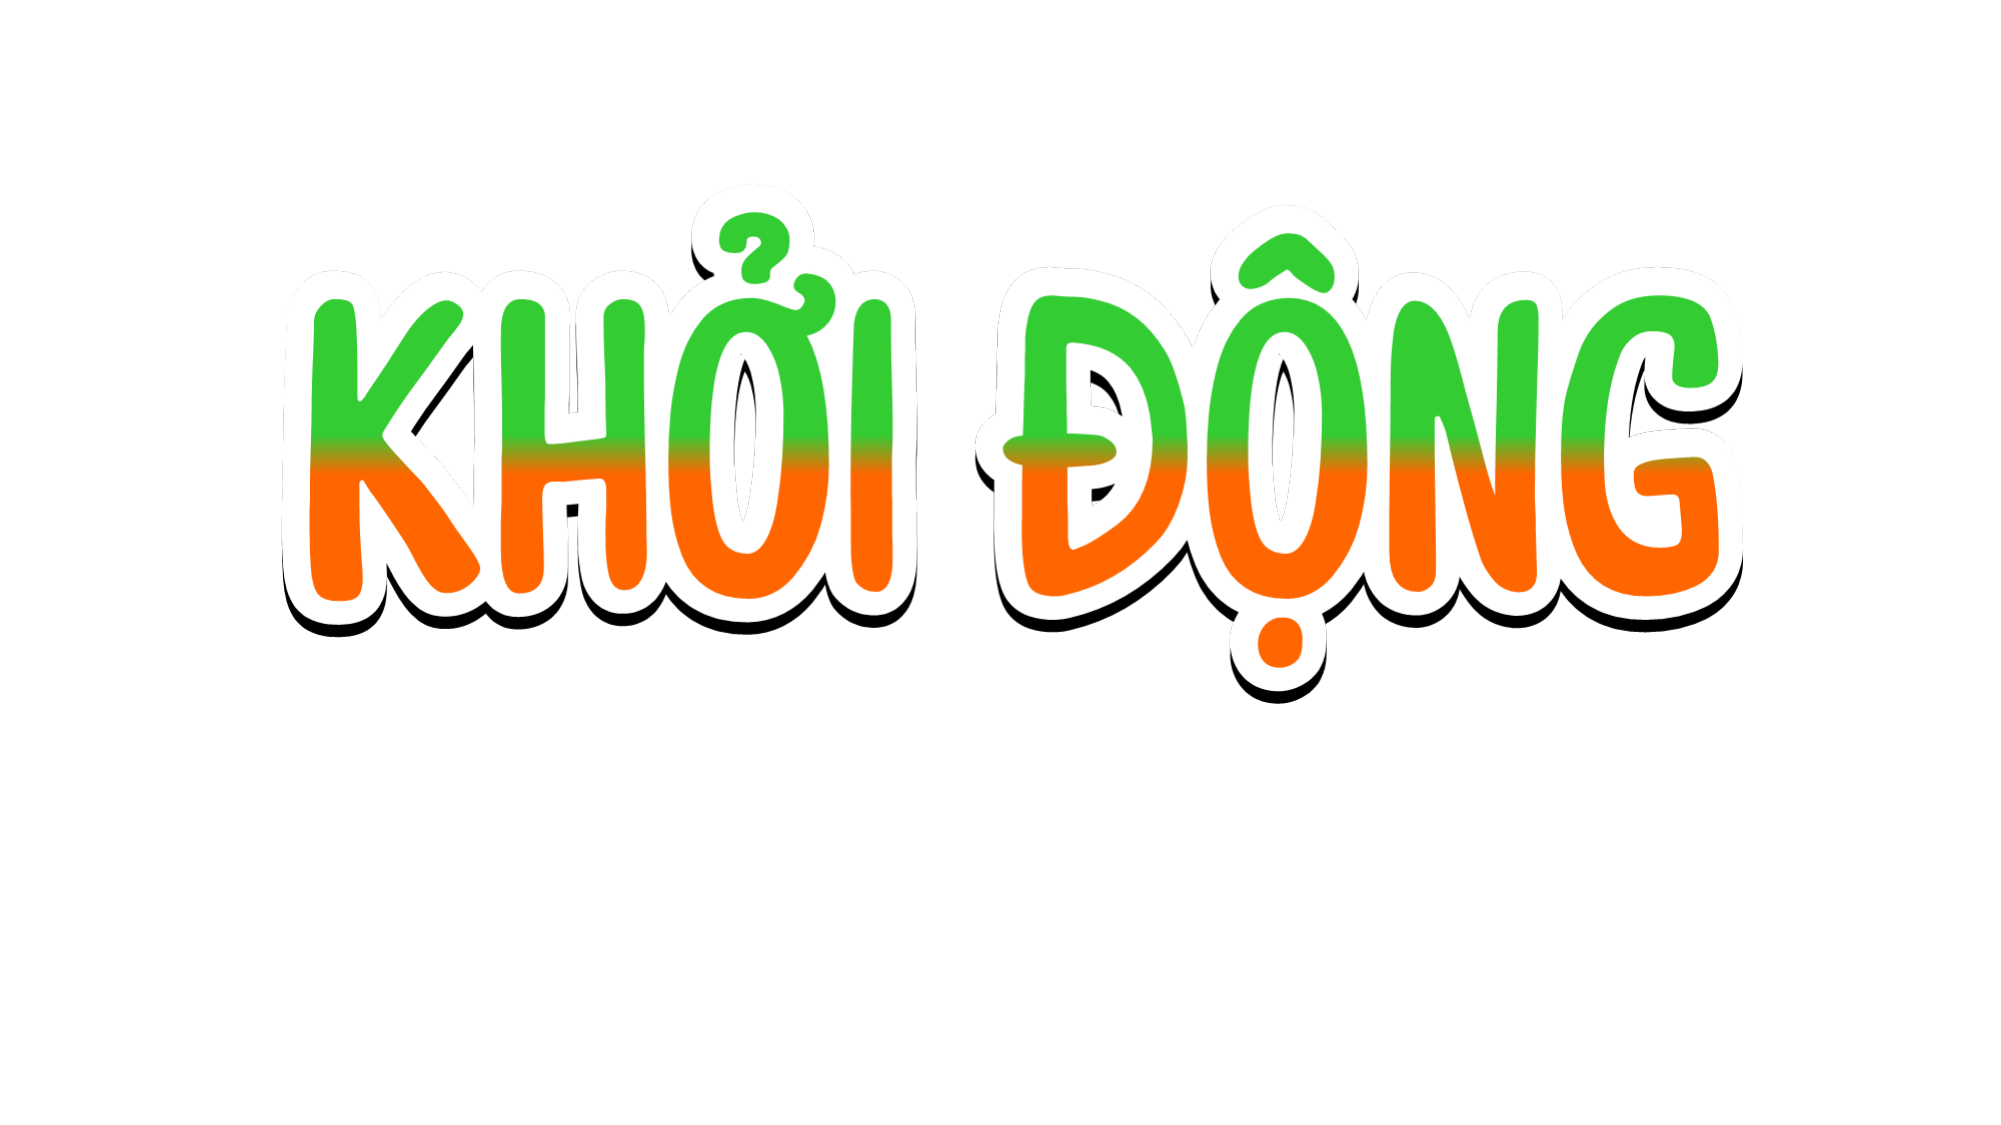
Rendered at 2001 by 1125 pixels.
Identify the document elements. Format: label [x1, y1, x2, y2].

picture [278, 164, 1758, 704]
